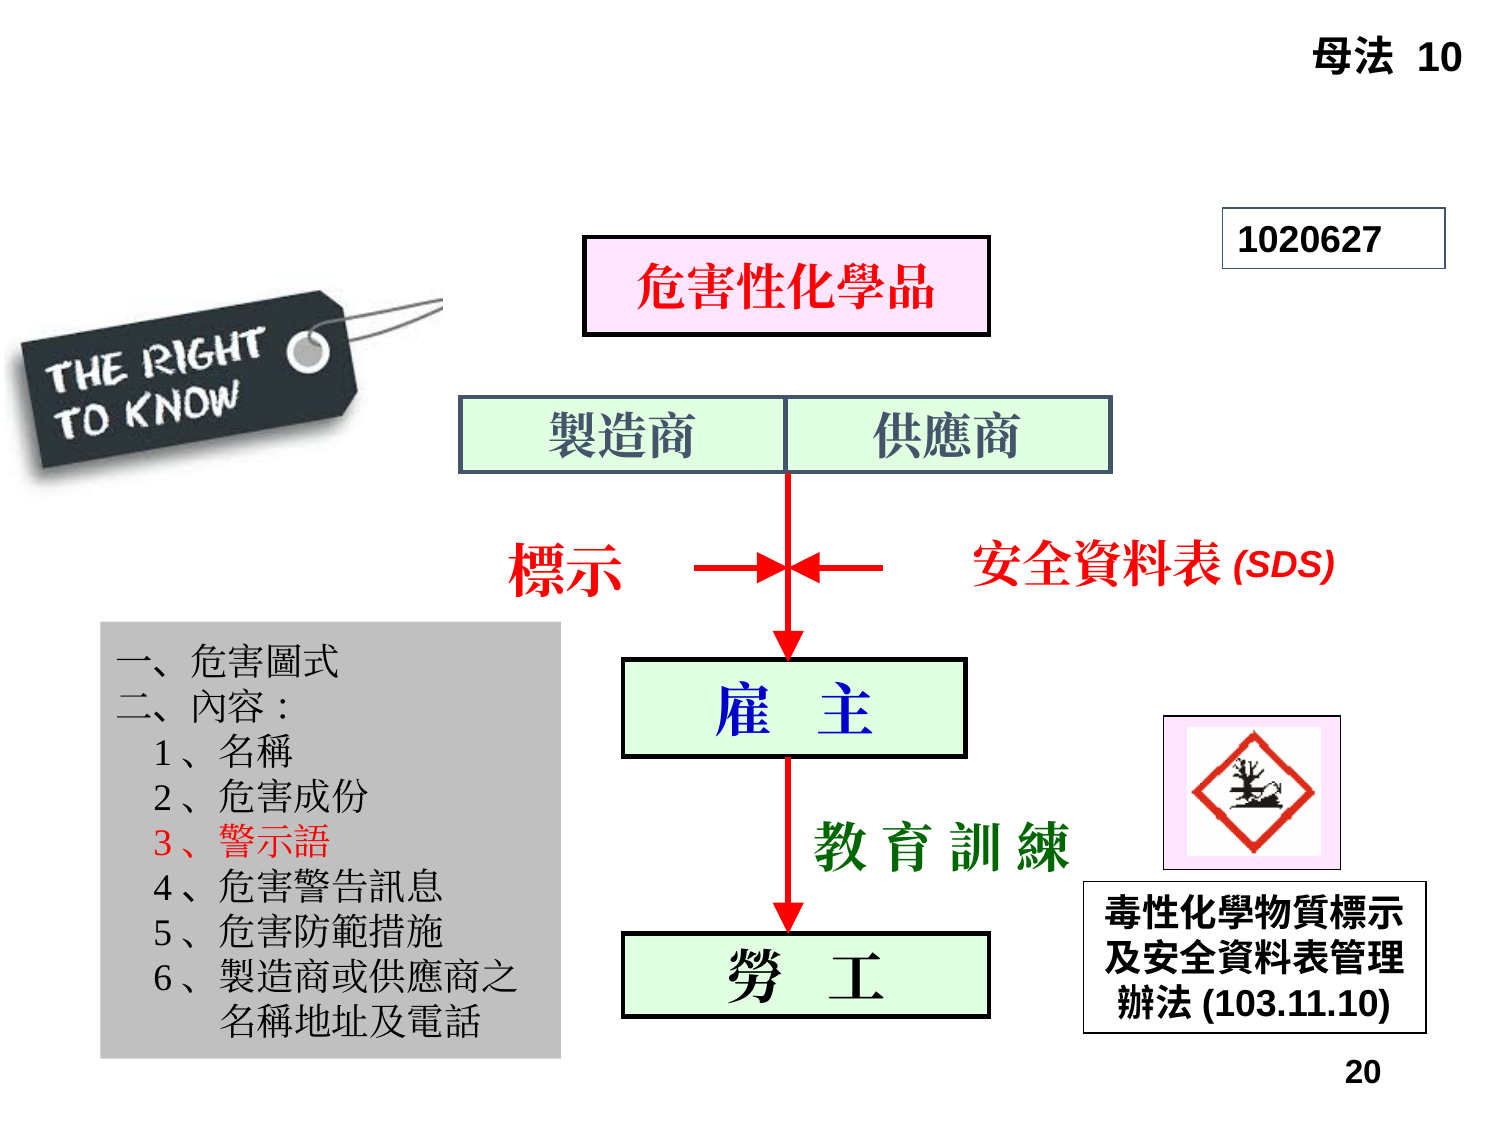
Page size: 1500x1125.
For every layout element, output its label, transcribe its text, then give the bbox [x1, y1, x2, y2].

text_box 一、危害圖式 二、內容 ： 1、名稱 2、危害成份 3、警示語 4、危害警告訊息 5、危害防範措施 6、製造商或供應商之 名稱地址及電話 [100, 621, 561, 1059]
text_box 標示 [472, 511, 660, 628]
text_box 母法 10 [1291, 21, 1485, 88]
text_box 安全資料表 [903, 515, 1292, 610]
text_box 危害性化學品 [584, 236, 989, 335]
text_box 供應商 [786, 397, 1111, 473]
text_box 勞 工 [622, 933, 989, 1017]
text_box 雇 主 [622, 659, 966, 757]
text_box (SDS) [1218, 532, 1352, 593]
slide_number 20 [1059, 1042, 1397, 1103]
text_box 1020627 [1222, 207, 1445, 269]
picture [4, 250, 443, 533]
text_box [445, 508, 694, 617]
text_box [1163, 716, 1341, 870]
text_box 教 育 訓 練 [791, 780, 1096, 913]
text_box 毒性化學物質標示及安全資料表管理辦法(103.11.10) [1083, 881, 1426, 1033]
picture [1186, 727, 1321, 856]
text_box 製造商 [460, 397, 786, 473]
